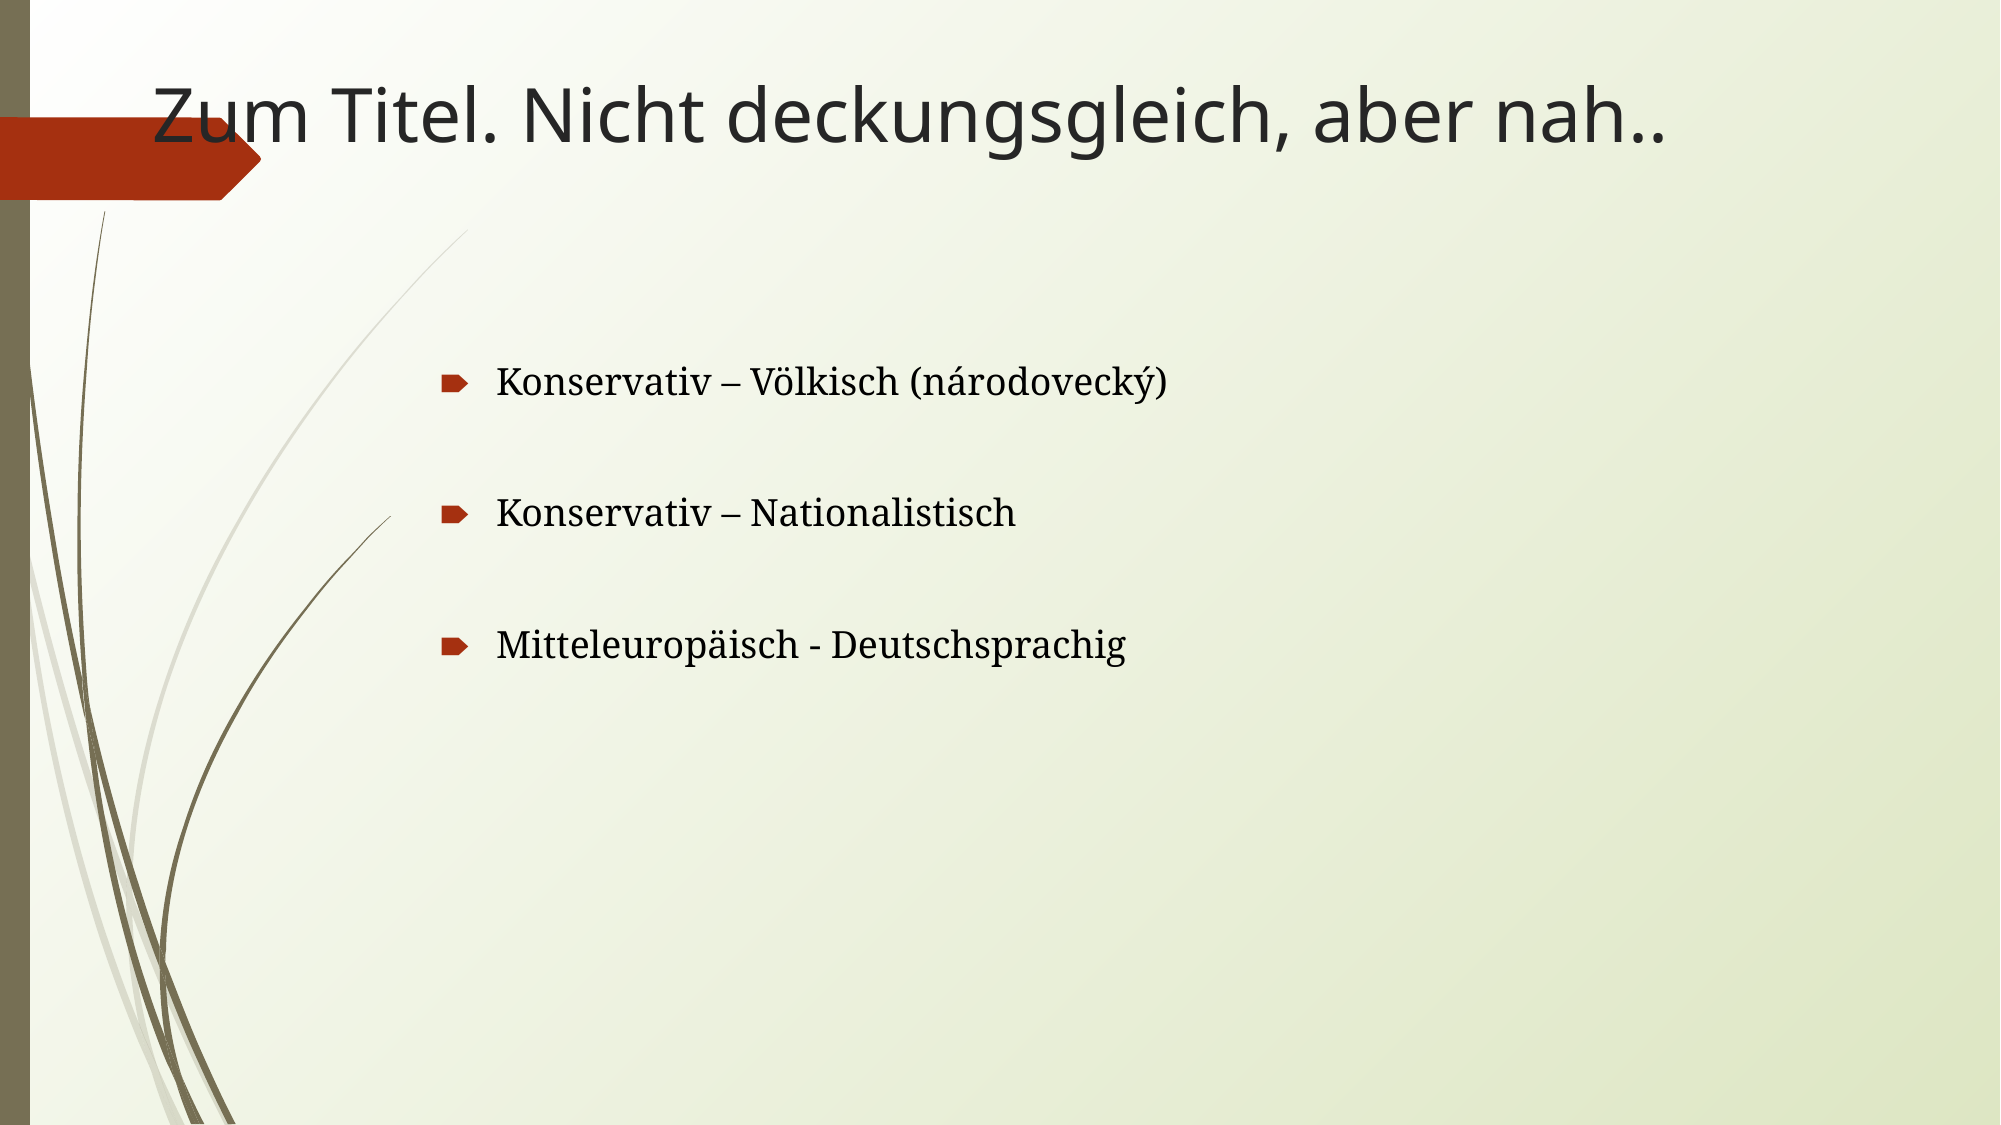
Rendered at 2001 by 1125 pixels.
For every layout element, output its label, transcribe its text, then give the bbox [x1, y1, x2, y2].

title Zum Titel. Nicht deckungsgleich, aber nah.. [137, 59, 1863, 215]
list Konservativ – Völkisch (národovecký) Konservativ – Nationalistisch Mitteleuropäisch - Deutschsprachig [424, 350, 1888, 970]
